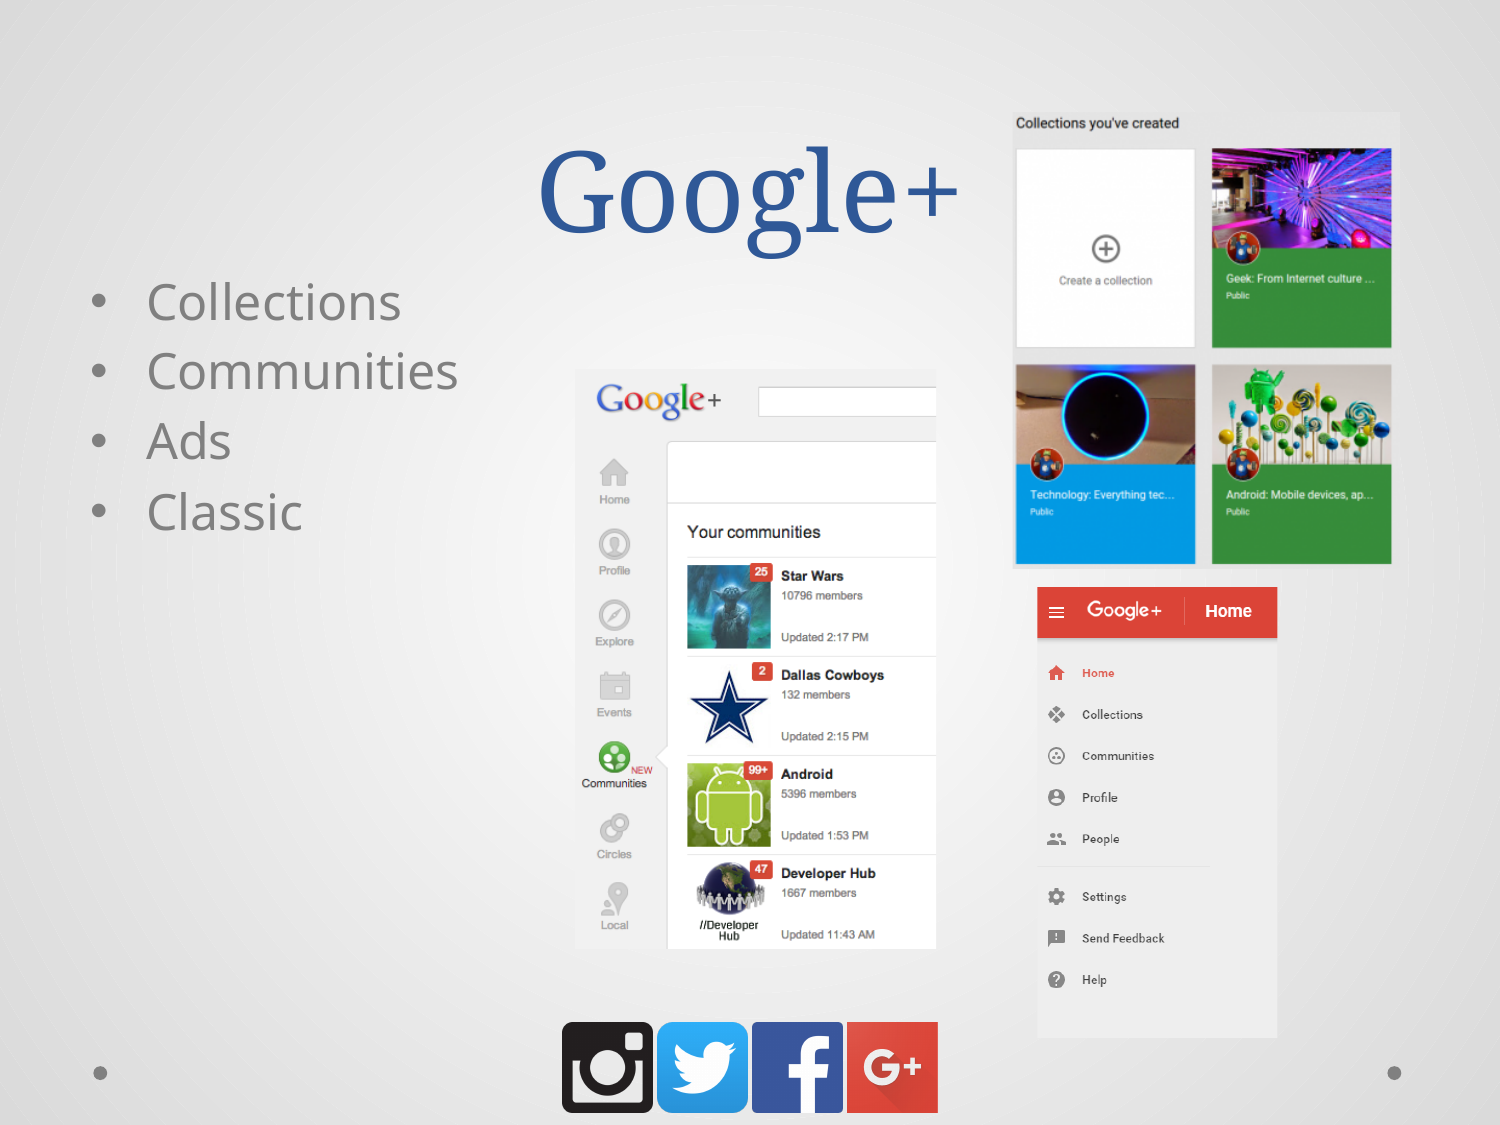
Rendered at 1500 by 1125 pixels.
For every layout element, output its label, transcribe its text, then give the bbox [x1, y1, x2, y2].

picture [574, 369, 937, 949]
picture [657, 1022, 748, 1113]
picture [562, 1022, 653, 1113]
picture [1012, 112, 1401, 570]
picture [1037, 587, 1278, 1038]
picture [847, 1022, 938, 1113]
list Collections Communities Ads Classic [75, 262, 1425, 1005]
title Google+ [75, 0, 1425, 262]
picture [752, 1022, 843, 1113]
